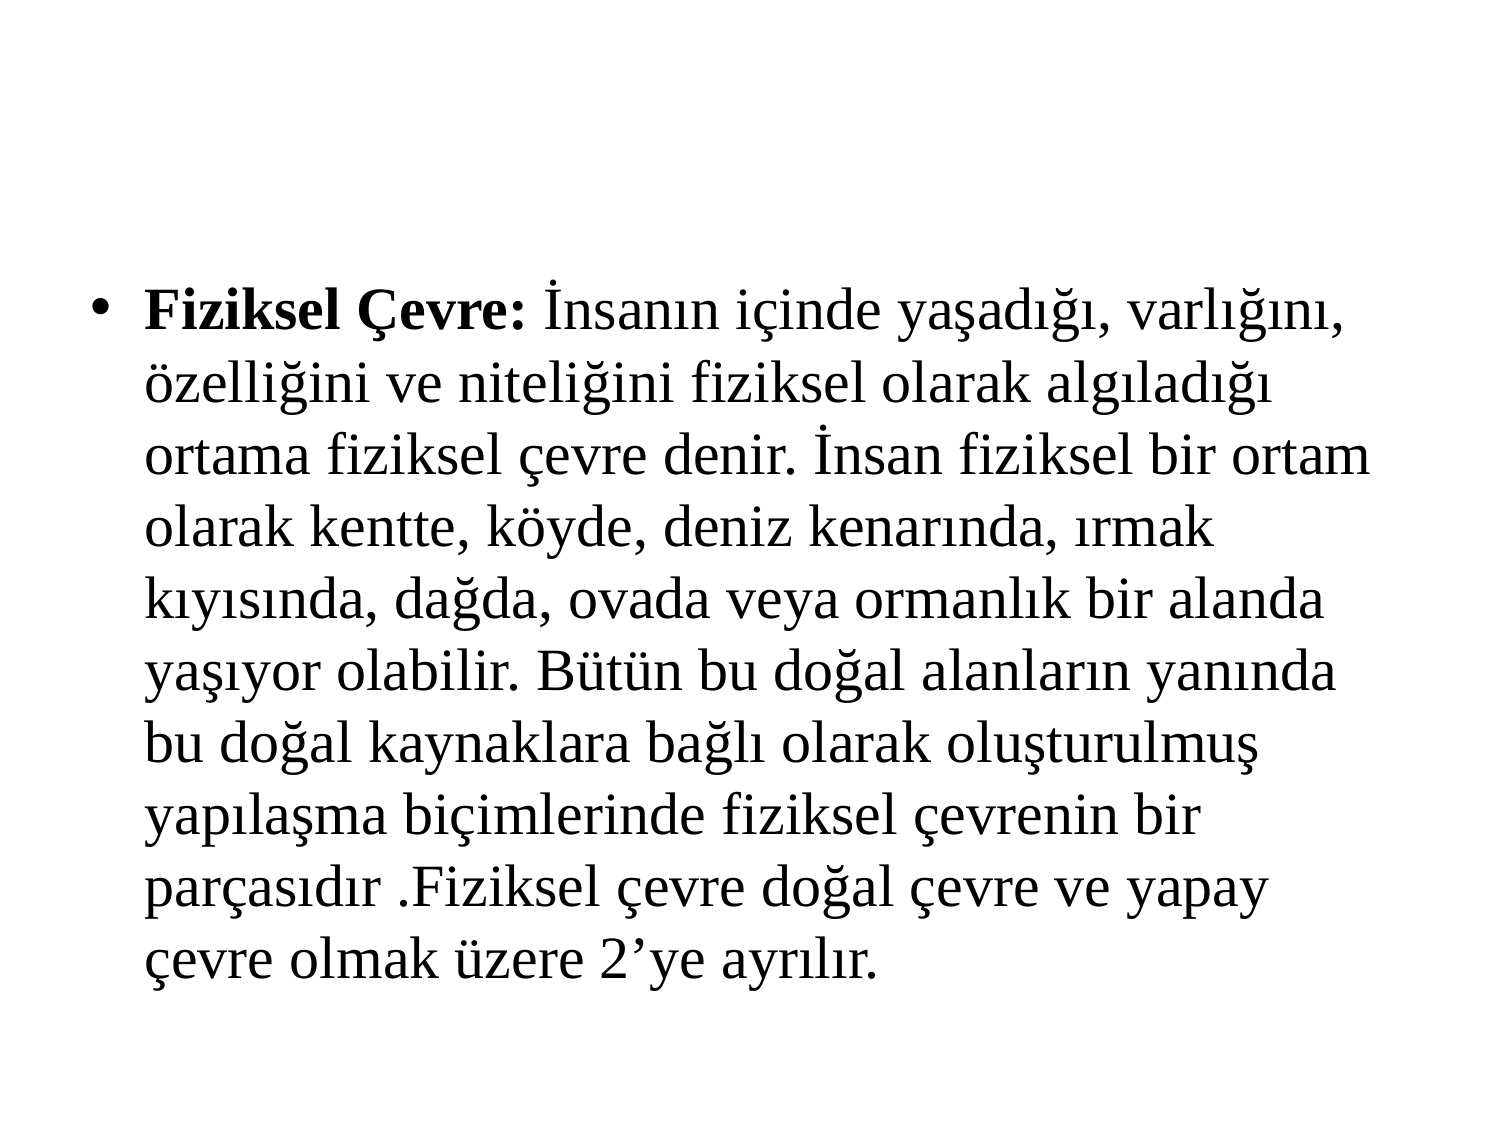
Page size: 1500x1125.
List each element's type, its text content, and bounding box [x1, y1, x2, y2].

list Fiziksel Çevre: İnsanın içinde yaşadığı, varlığını, özelliğini ve niteliğini fiziksel olarak algıladığı ortama fiziksel çevre denir. İnsan fiziksel bir ortam olarak kentte, köyde, deniz kenarında, ırmak kıyısında, dağda, ovada veya ormanlık bir alanda yaşıyor olabilir. Bütün bu doğal alanların yanında bu doğal kaynaklara bağlı olarak oluşturulmuş yapılaşma biçimlerinde fiziksel çevrenin bir parçasıdır .Fiziksel çevre doğal çevre ve yapay çevre olmak üzere 2’ye ayrılır. [75, 262, 1425, 1005]
